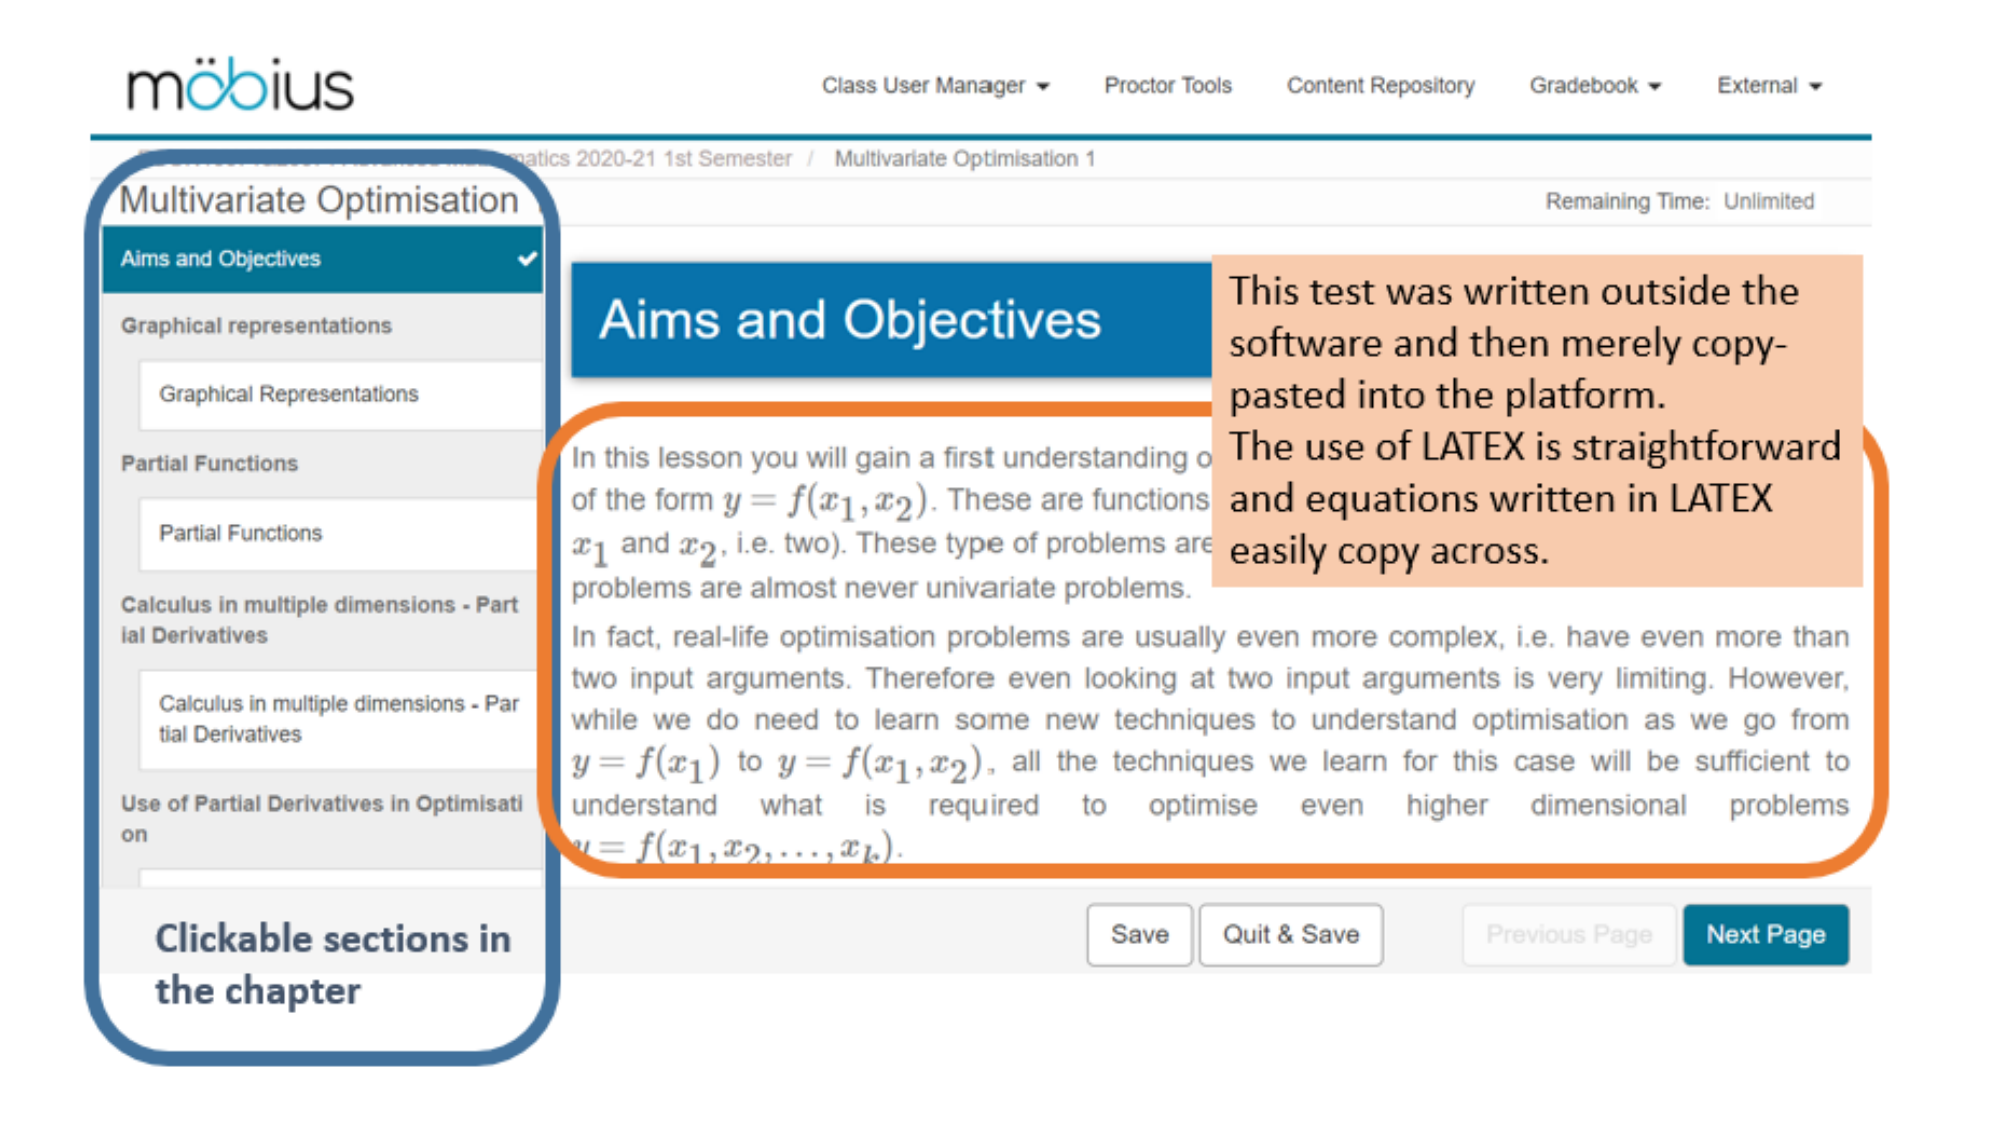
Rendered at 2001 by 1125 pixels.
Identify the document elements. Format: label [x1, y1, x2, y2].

list [63, 46, 1909, 1082]
